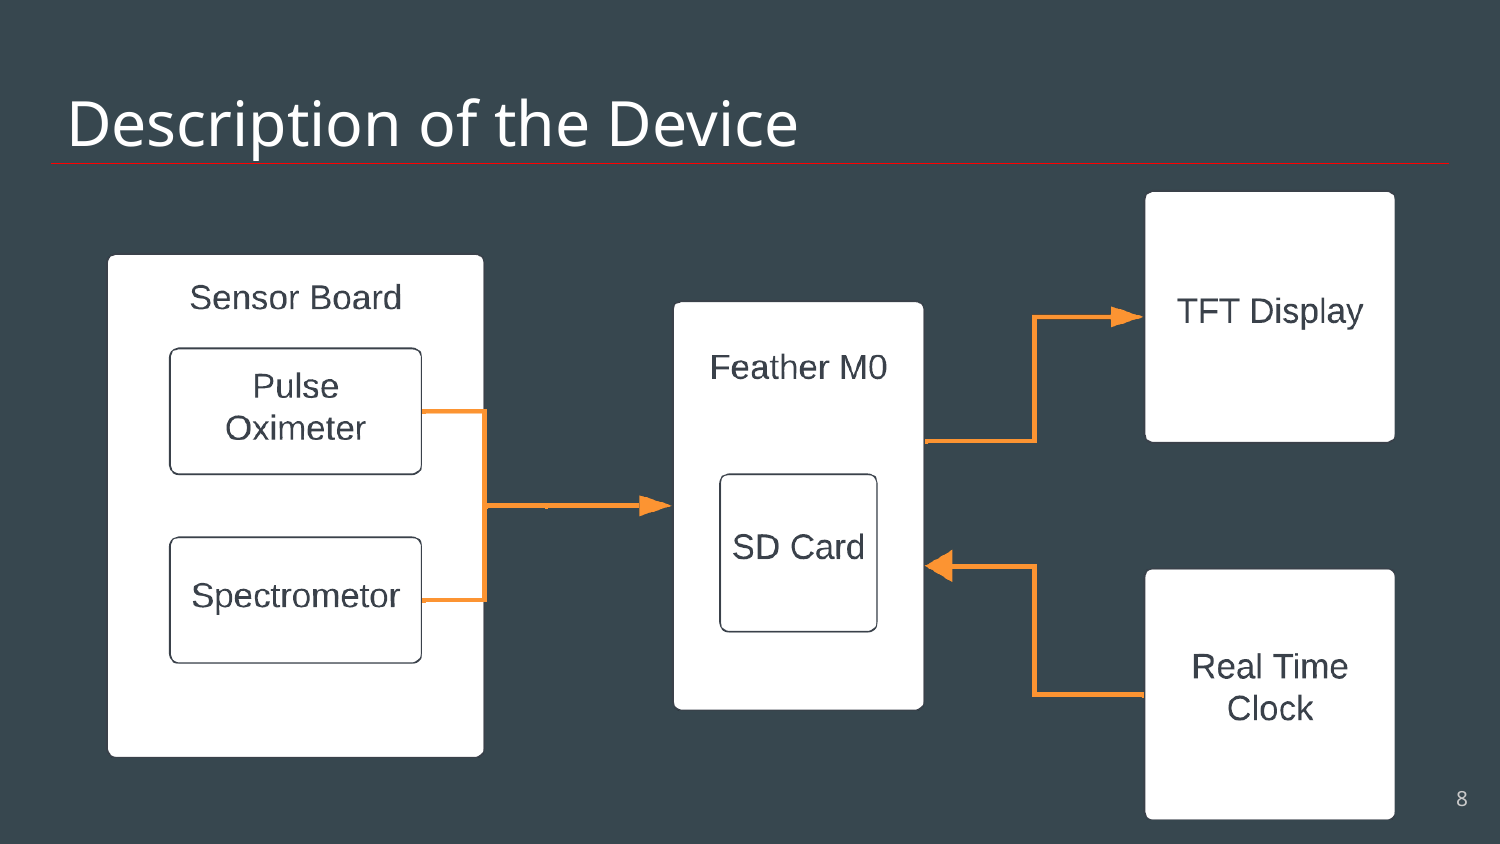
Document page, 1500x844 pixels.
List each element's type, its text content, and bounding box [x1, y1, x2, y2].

slide_number ‹#› [1392, 767, 1483, 833]
picture [104, 189, 1396, 821]
title Description of the Device [51, 69, 1449, 163]
